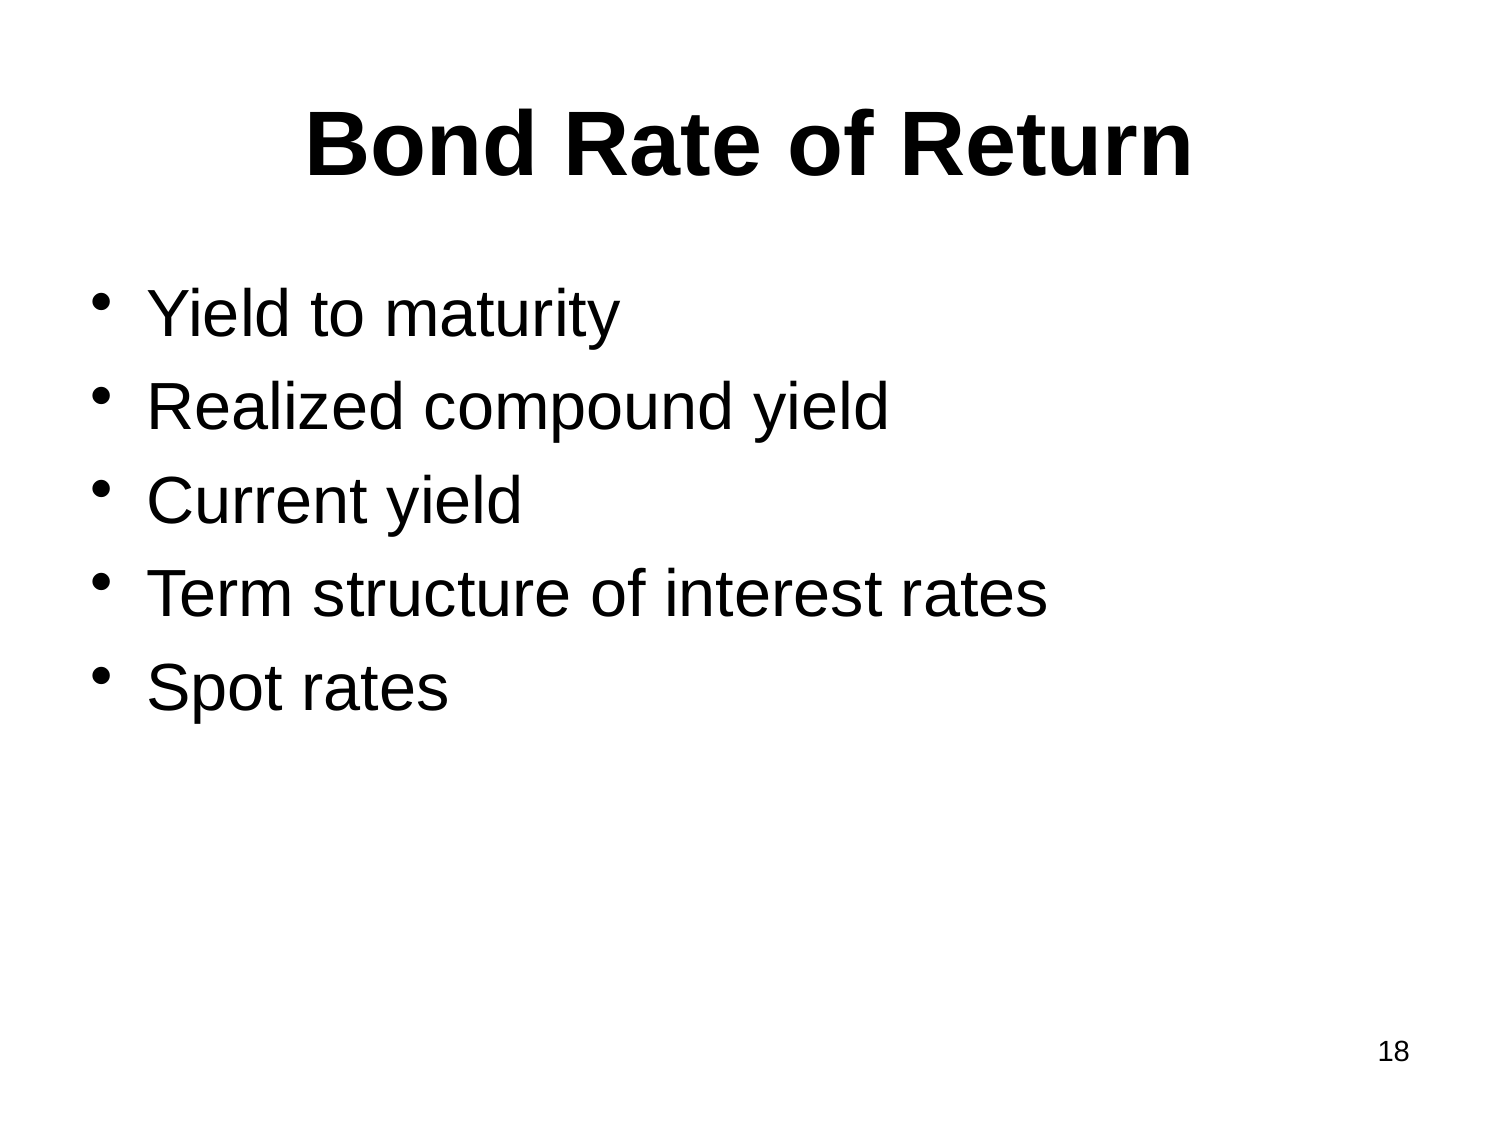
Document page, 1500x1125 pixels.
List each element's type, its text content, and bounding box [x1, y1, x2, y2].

list Yield to maturity Realized compound yield Current yield Term structure of interest rates Spot rates [75, 262, 1425, 1005]
slide_number 18 [1074, 1024, 1425, 1103]
title Bond Rate of Return [75, 45, 1425, 233]
